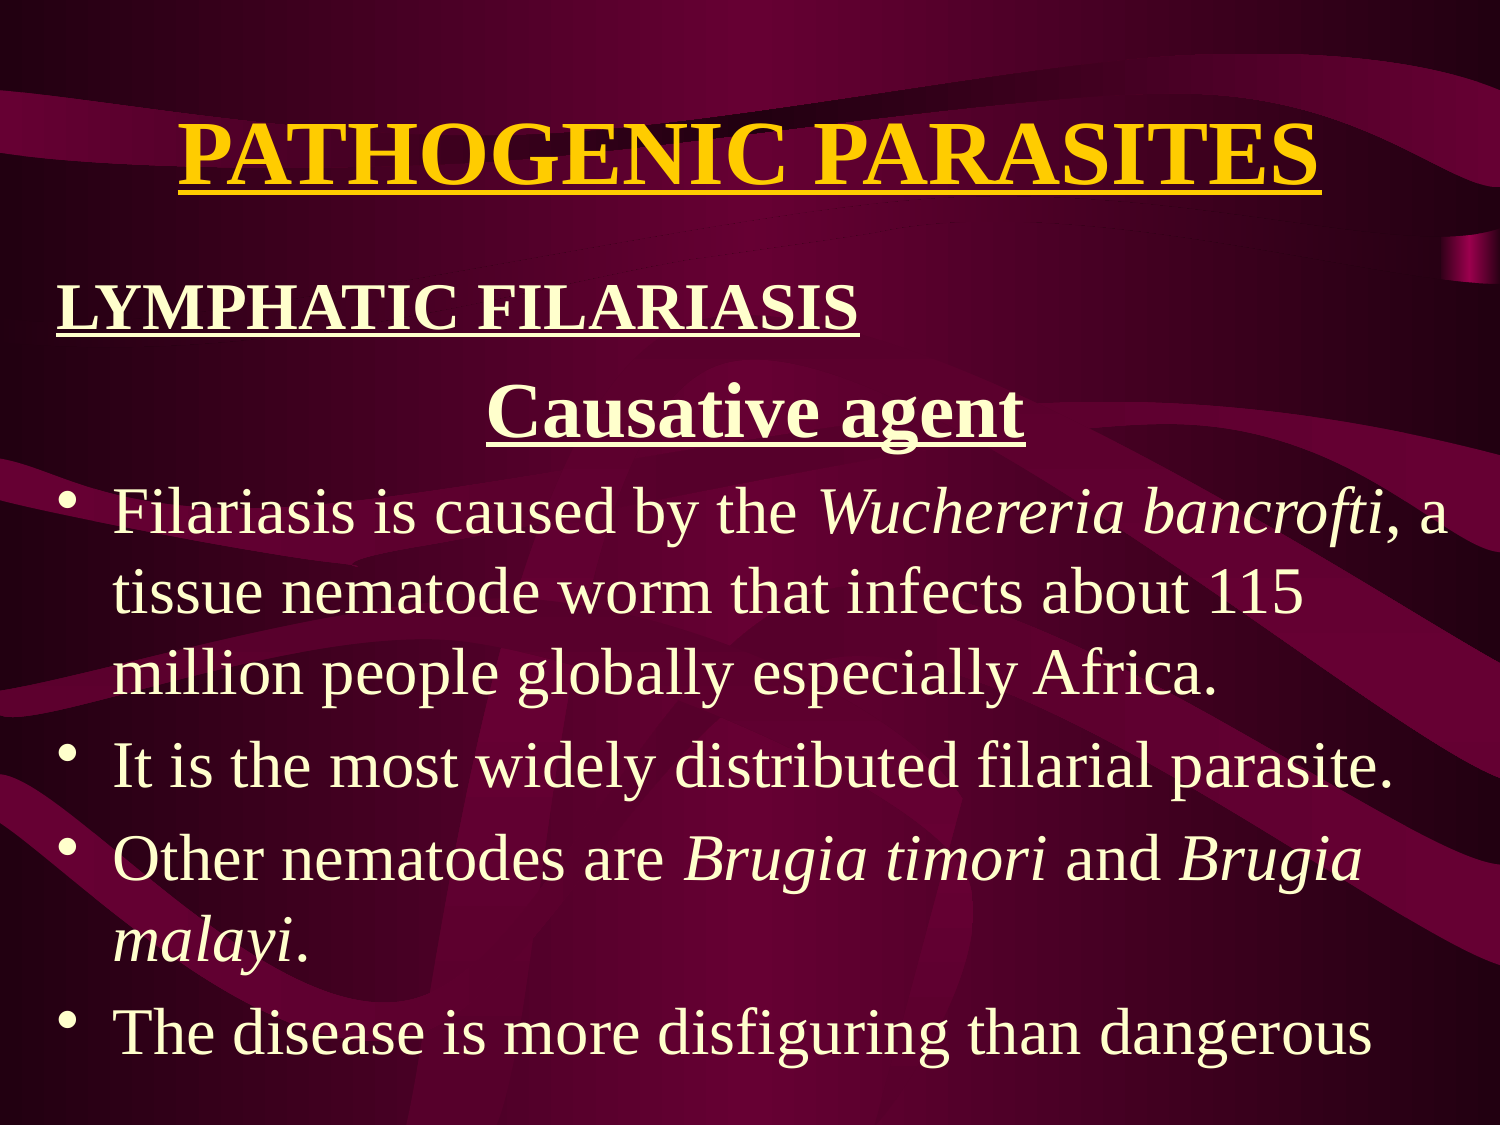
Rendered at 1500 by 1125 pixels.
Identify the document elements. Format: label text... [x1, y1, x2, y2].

title PATHOGENIC PARASITES [112, 99, 1388, 197]
list LYMPHATIC FILARIASIS Causative agent Filariasis is caused by the Wuchereria bancrofti, a tissue nematode worm that infects about 115 million people globally especially Africa. It is the most widely distributed filarial parasite. Other nematodes are Brugia timori and Brugia malayi. The disease is more disfiguring than dangerous [41, 255, 1471, 1118]
